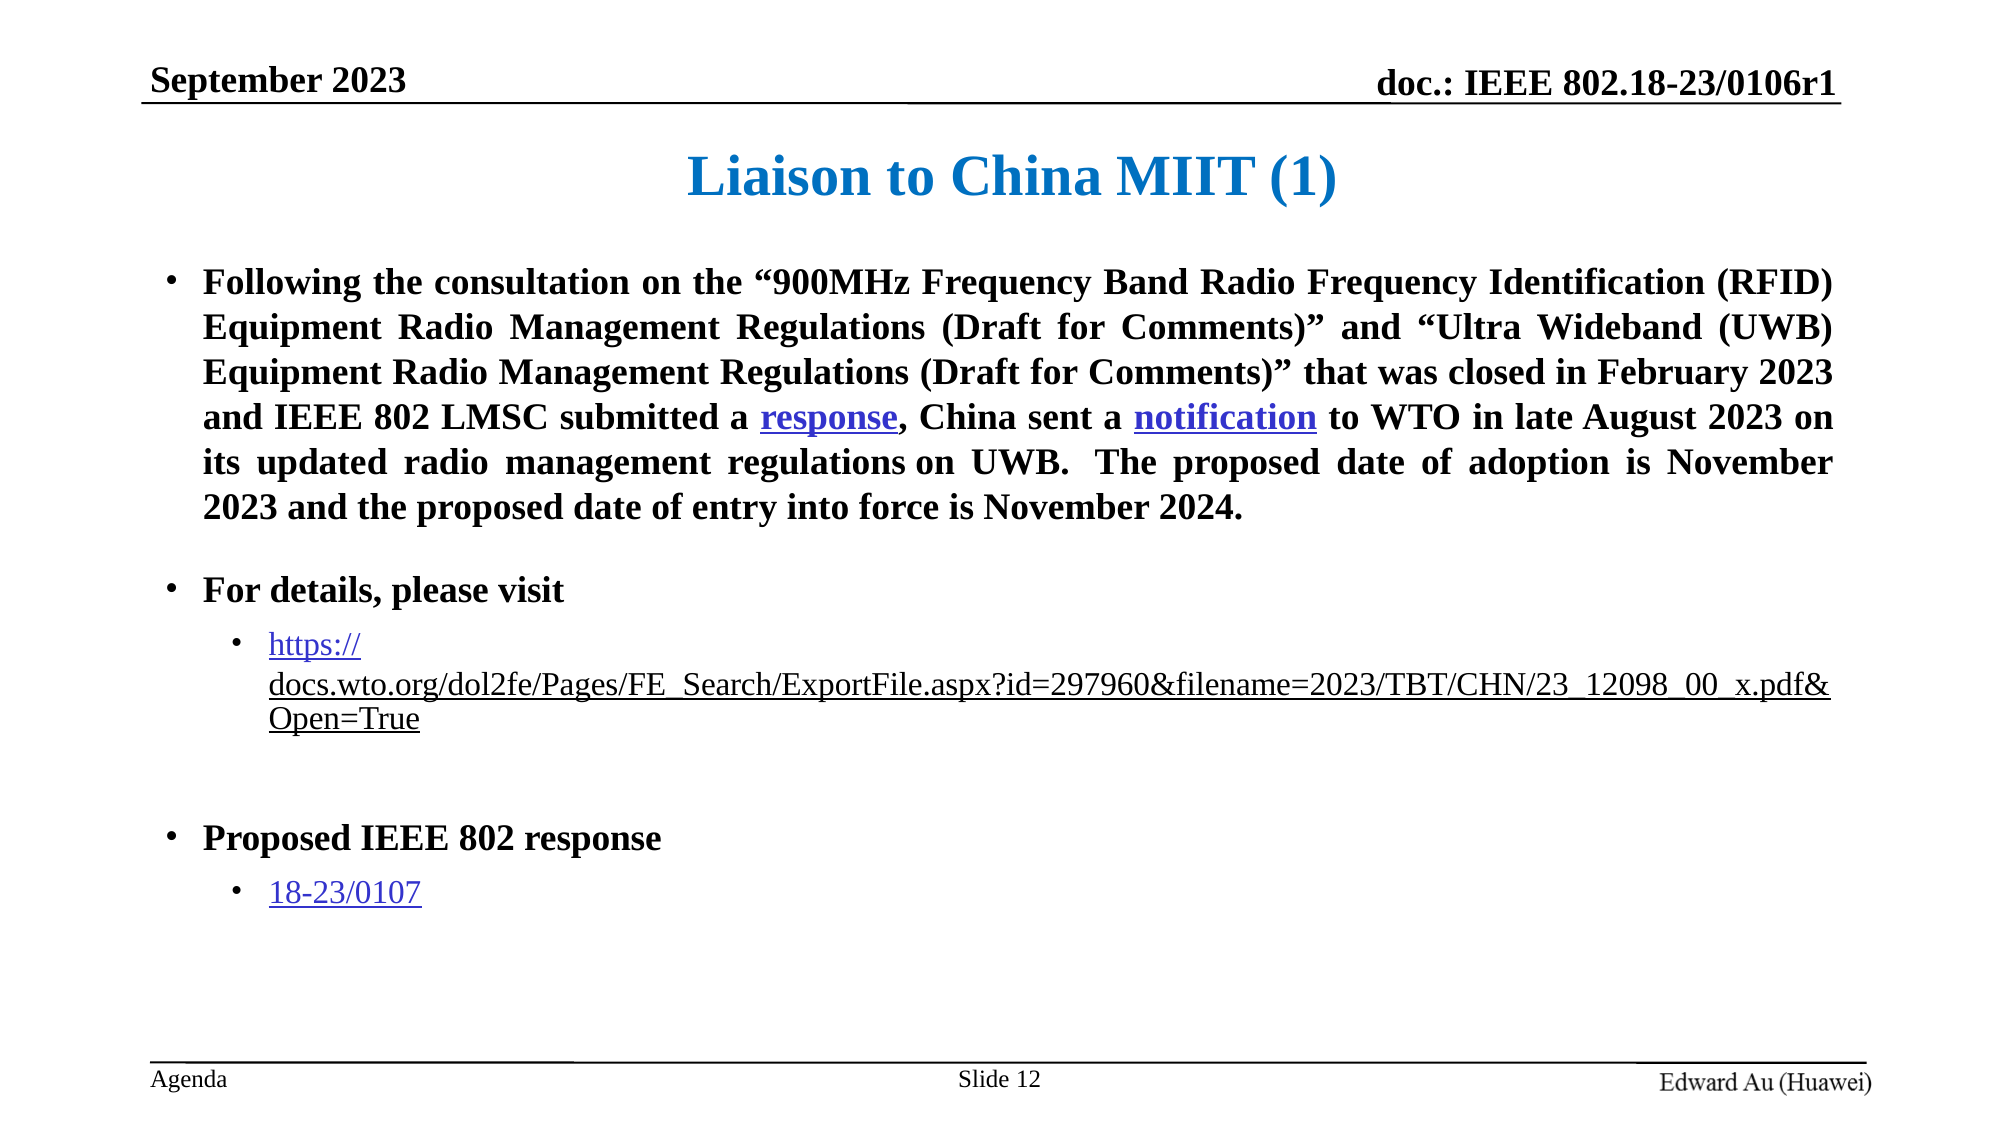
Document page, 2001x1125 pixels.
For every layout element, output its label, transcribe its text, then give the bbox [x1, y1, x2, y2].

slide_number Slide 12 [933, 1061, 1067, 1123]
picture [1174, 1058, 1887, 1113]
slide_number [149, 54, 651, 101]
title Liaison to China MIIT (1) [162, 99, 1864, 246]
list Following the consultation on the “900MHz Frequency Band Radio Frequency Identification (RFID) Equipment Radio Management Regulations (Draft for Comments)” and “Ultra Wideband (UWB) Equipment Radio Management Regulations (Draft for Comments)” that was closed in February 2023 and IEEE 802 LMSC submitted a response, China sent a notification to WTO in late August 2023 on its updated radio management regulations on UWB. The proposed date of adoption is November 2023 and the proposed date of entry into force is November 2024. For details, please visit https://docs.wto.org/dol2fe/Pages/FE_Search/ExportFile.aspx?id=297960&filename=2023/TBT/CHN/23_12098_00_x.pdf&Open=True Proposed IEEE 802 response 18-23/0107 [149, 249, 1869, 925]
